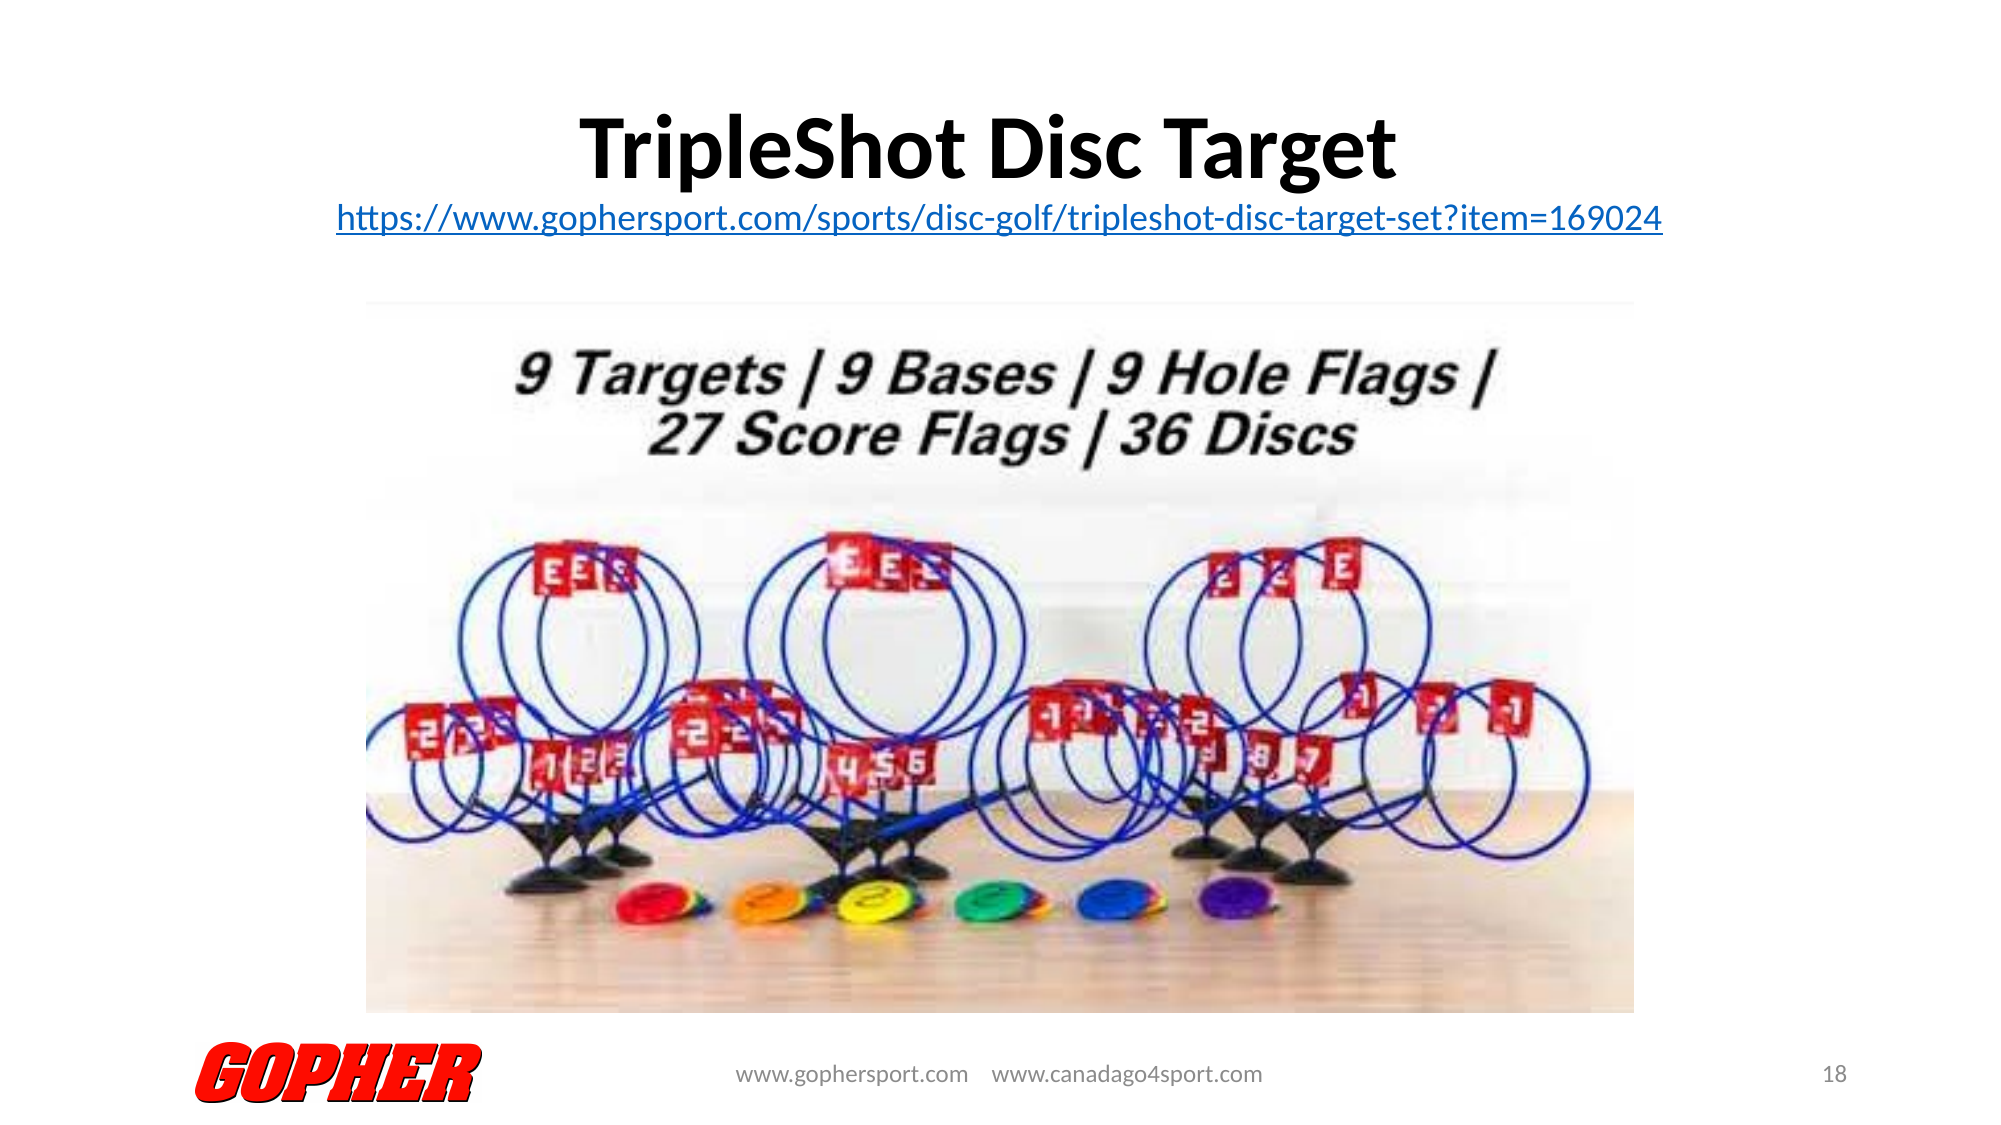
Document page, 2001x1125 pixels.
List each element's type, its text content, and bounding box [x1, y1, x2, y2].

footer www.gophersport.com www.canadago4sport.com [662, 1042, 1338, 1103]
picture [195, 1042, 482, 1103]
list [365, 299, 1635, 1014]
title TripleShot Disc Target https://www.gophersport.com/sports/disc-golf/tripleshot-disc-target-set?item=169024 [137, 59, 1863, 278]
slide_number 18 [1412, 1042, 1863, 1103]
